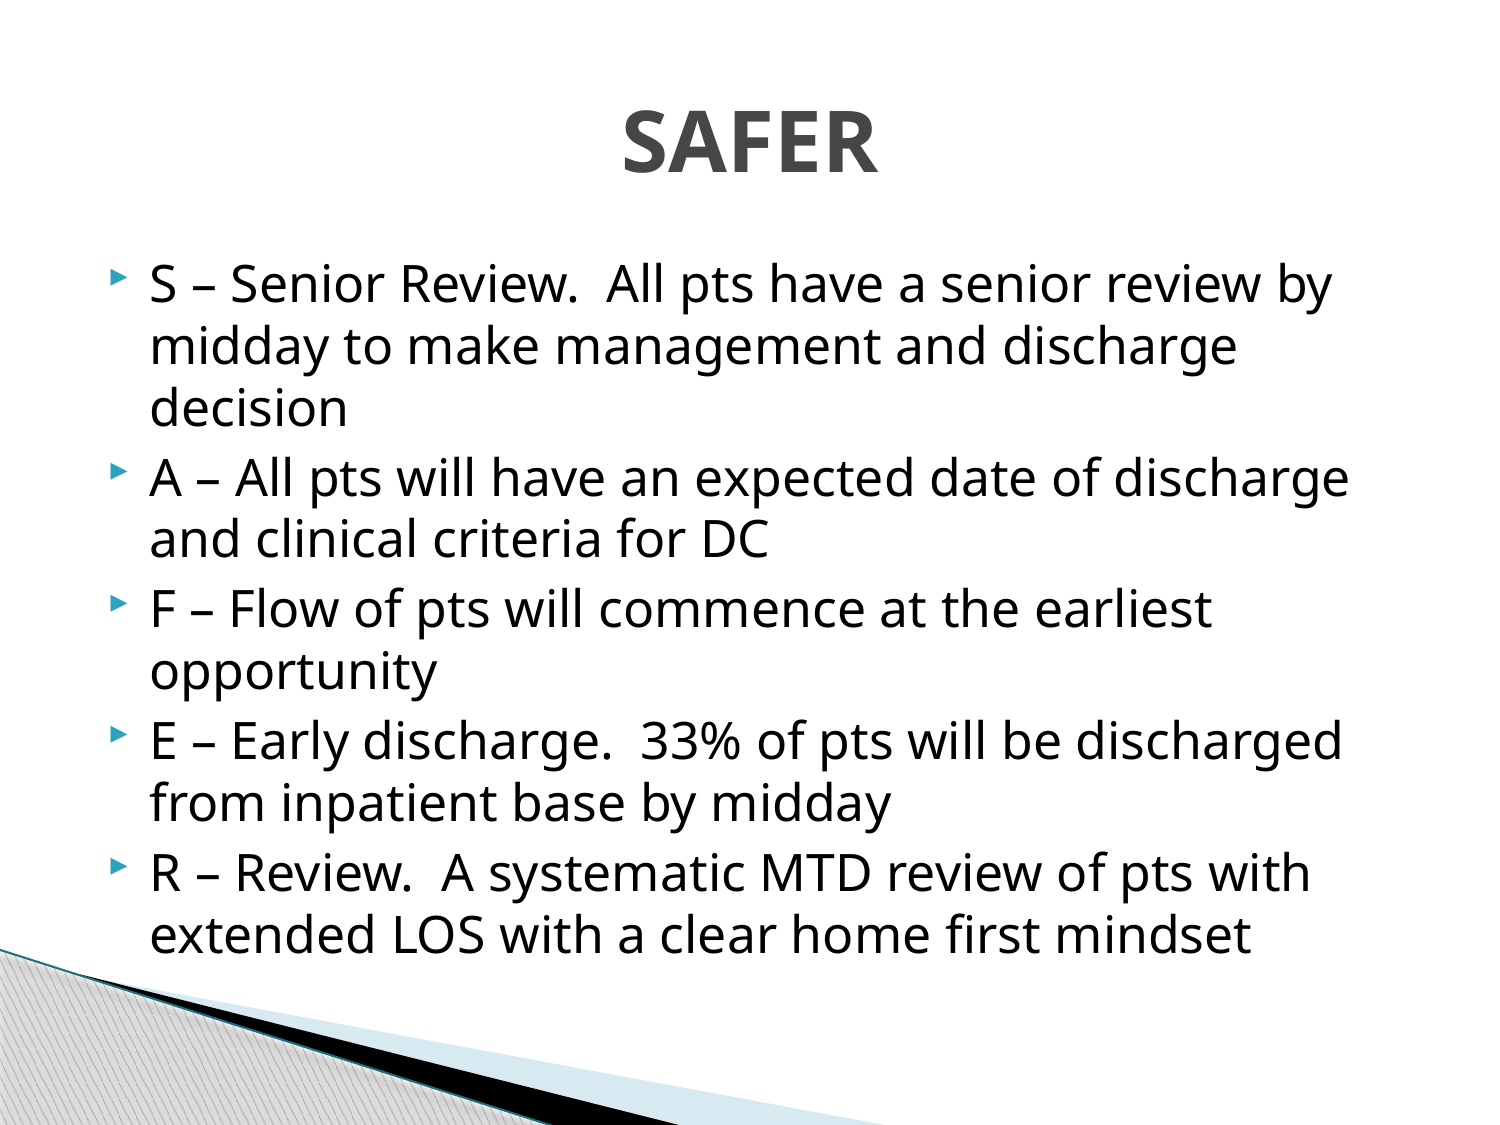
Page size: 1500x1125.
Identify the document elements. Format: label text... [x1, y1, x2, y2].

title SAFER [75, 45, 1425, 233]
list S – Senior Review. All pts have a senior review by midday to make management and discharge decision A – All pts will have an expected date of discharge and clinical criteria for DC F – Flow of pts will commence at the earliest opportunity E – Early discharge. 33% of pts will be discharged from inpatient base by midday R – Review. A systematic MTD review of pts with extended LOS with a clear home first mindset [75, 243, 1425, 986]
